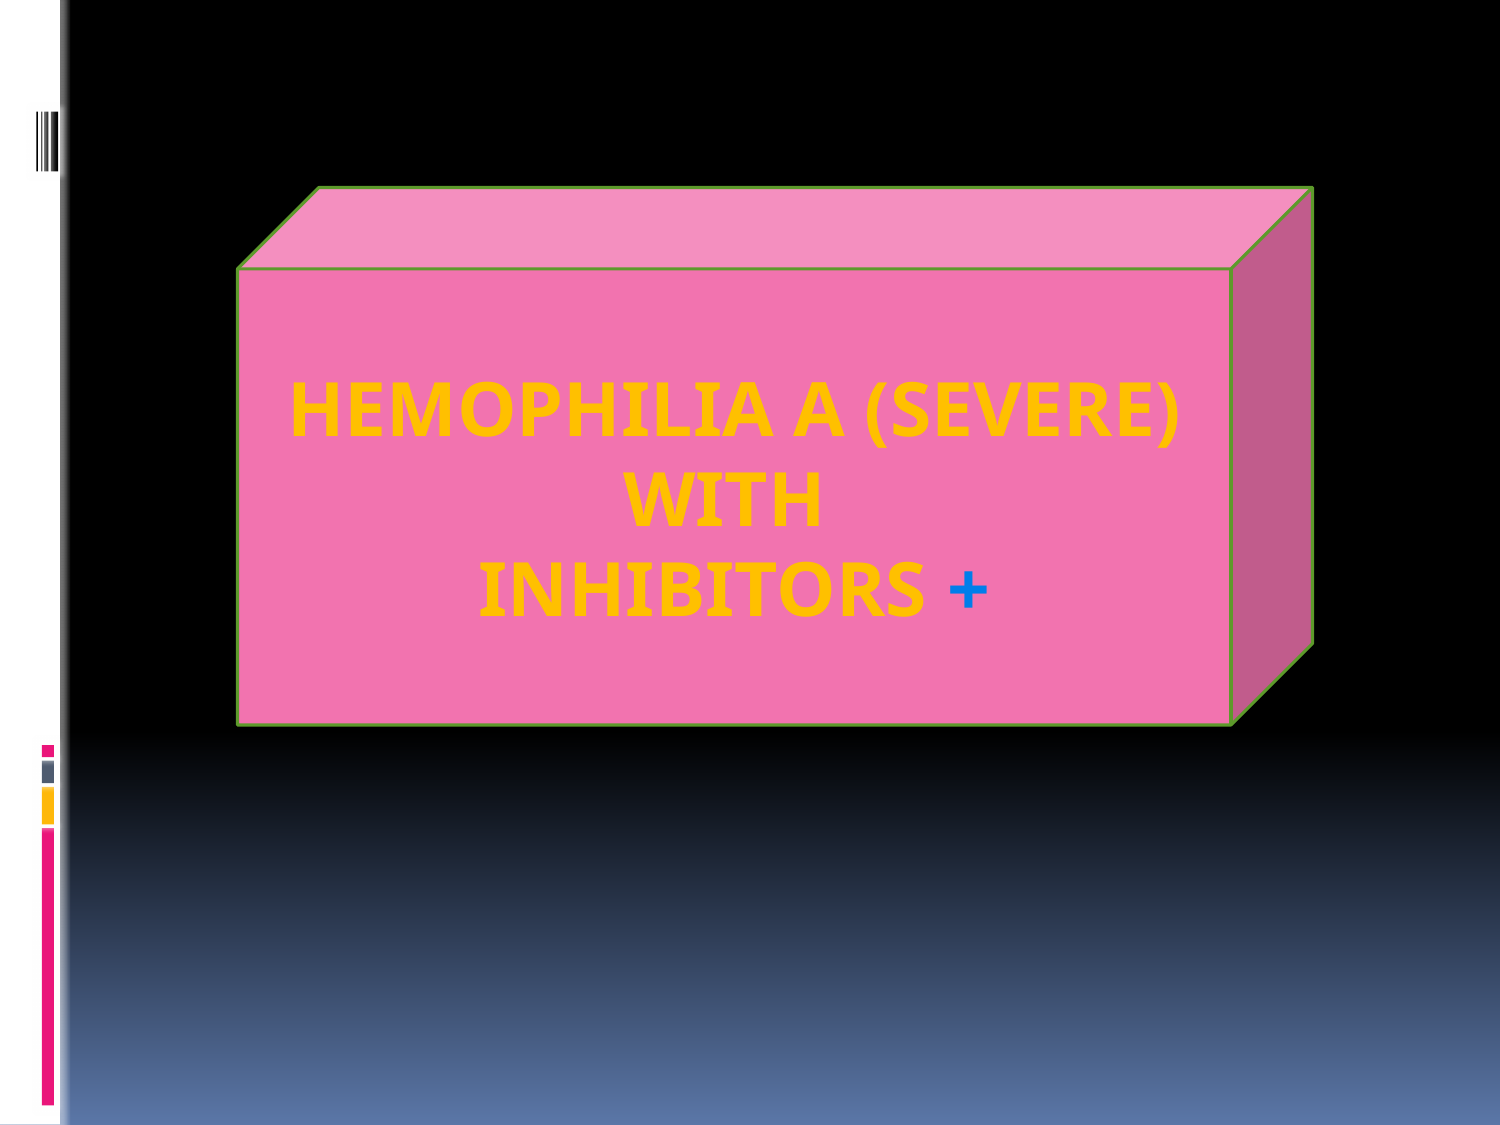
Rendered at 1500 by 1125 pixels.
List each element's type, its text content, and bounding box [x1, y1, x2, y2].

text_box HEMOPHILIA A (SEVERE) WITH INHIBITORS + [235, 185, 1315, 727]
